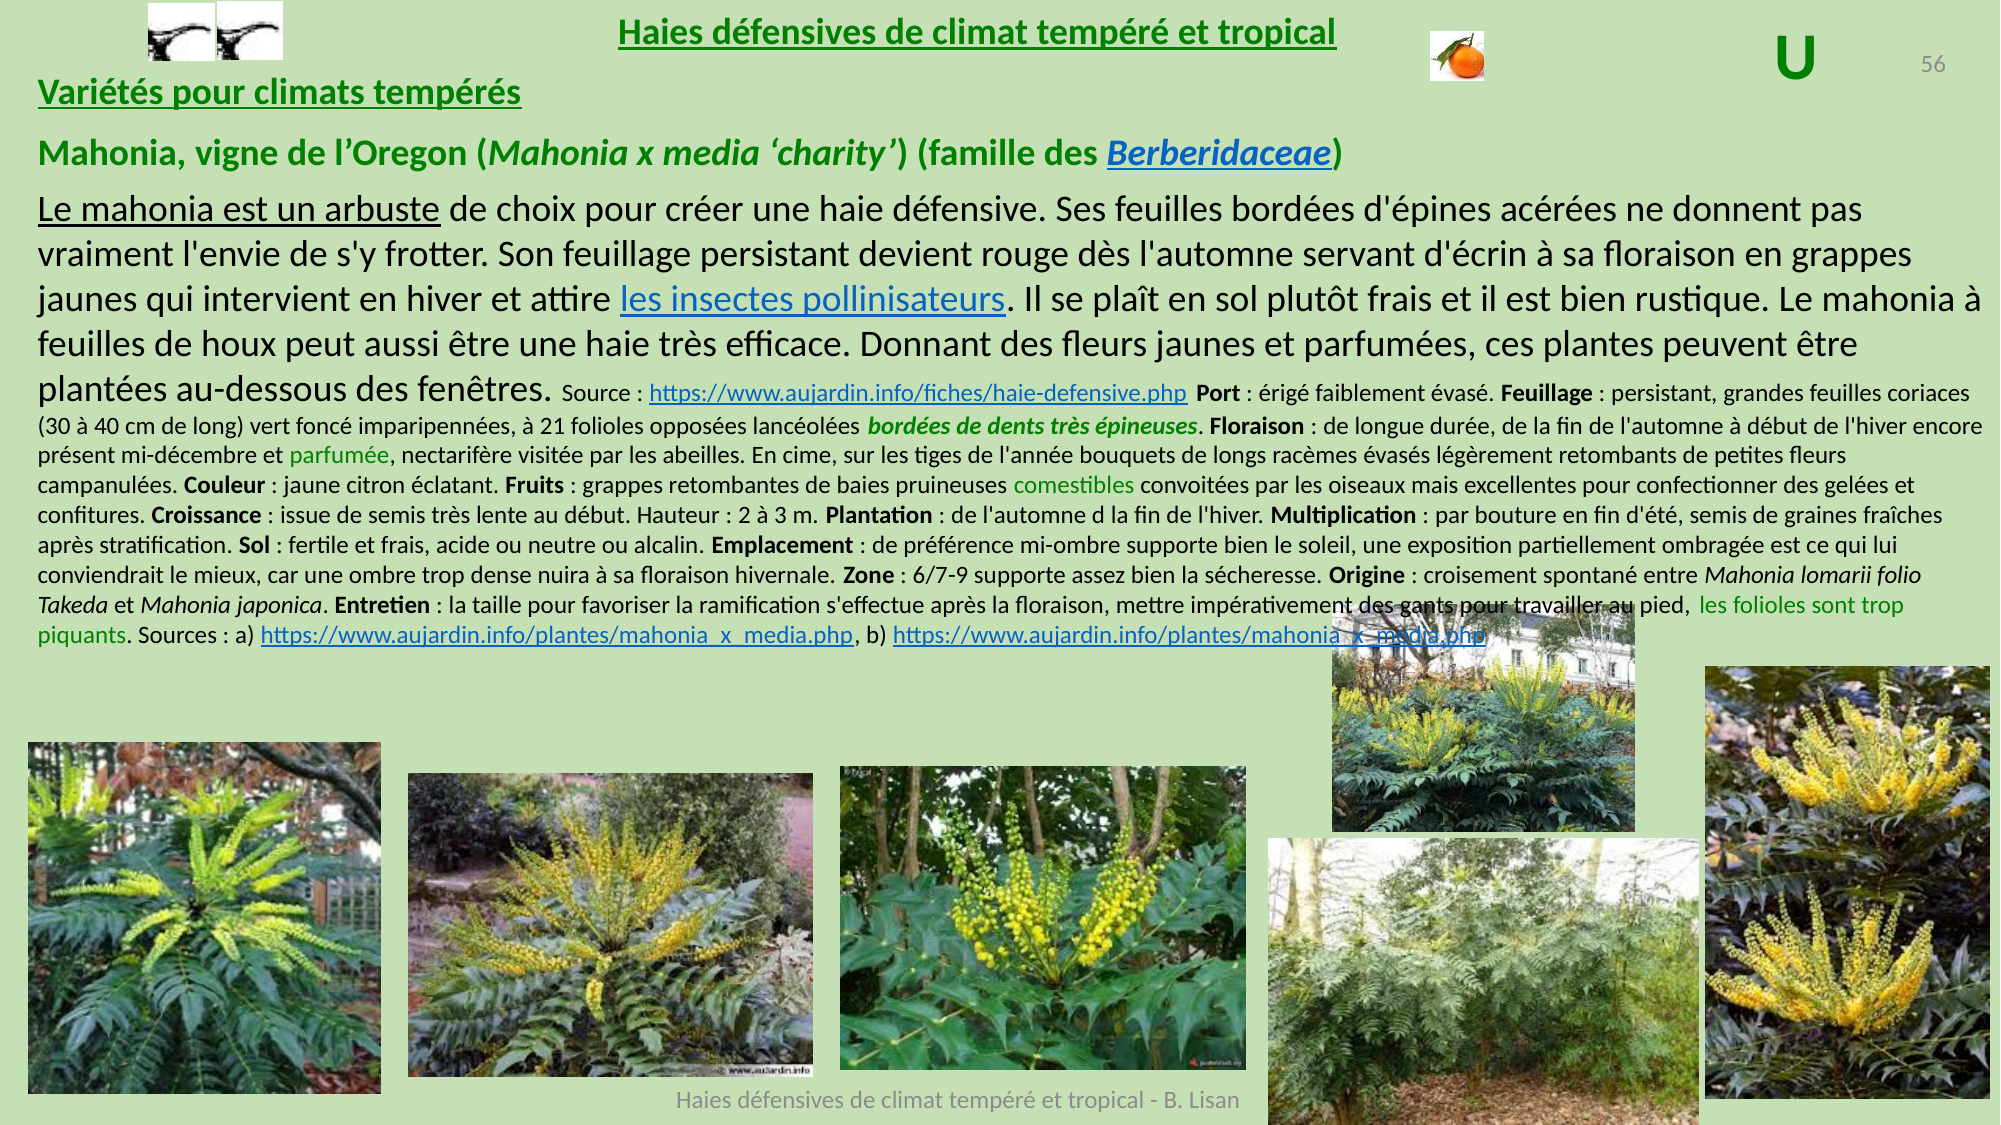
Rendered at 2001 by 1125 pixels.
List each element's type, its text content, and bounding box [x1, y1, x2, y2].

footer Haies défensives de climat tempéré et tropical - B. Lisan [655, 1072, 1262, 1125]
text_box Haies défensives de climat tempéré et tropical [603, 0, 1352, 60]
picture [1705, 666, 1990, 1099]
text_box Variétés pour climats tempérés [22, 59, 706, 120]
picture [28, 742, 381, 1094]
picture [148, 3, 215, 61]
picture [1332, 604, 1635, 832]
picture [217, 1, 283, 60]
picture [1268, 838, 1699, 1125]
picture [840, 766, 1246, 1070]
text_box U [1760, 5, 1834, 101]
slide_number 56 [1868, 35, 1962, 91]
text_box Mahonia, vigne de l’Oregon (Mahonia x media ‘charity’) (famille des Berberidaceae) [22, 120, 1486, 176]
picture [1430, 31, 1484, 81]
text_box Le mahonia est un arbuste de choix pour créer une haie défensive. Ses feuilles bordées d'épines acérées ne donnent pas vraiment l'envie de s'y frotter. Son feuillage persistant devient rouge dès l'automne servant d'écrin à sa floraison en grappes jaunes qui intervient en hiver et attire les insectes pollinisateurs. Il se plaît en sol plutôt frais et il est bien rustique. Le mahonia à feuilles de houx peut aussi être une haie très efficace. Donnant des fleurs jaunes et parfumées, ces plantes peuvent être plantées au-dessous des fenêtres. Source : https://www.aujardin.info/fiches/haie-defensive.php Port : érigé faiblement évasé. Feuillage : persistant, grandes feuilles coriaces (30 à 40 cm de long) vert foncé imparipennées, à 21 folioles opposées lancéolées bordées de dents très épineuses. Floraison : de longue durée, de la fin de l'automne à début de l'hiver encore présent mi-décembre et parfumée, nectarifère visitée par les abeilles. En cime, sur les tiges de l'année bouquets de longs racèmes évasés légèrement retombants de petites fleurs campanulées. Couleur : jaune citron éclatant. Fruits : grappes retombantes de baies pruineuses comestibles convoitées par les oiseaux mais excellentes pour confectionner des gelées et confitures. Croissance : issue de semis très lente au début. Hauteur : 2 à 3 m. Plantation : de l'automne d la fin de l'hiver. Multiplication : par bouture en fin d'été, semis de graines fraîches après stratification. Sol : fertile et frais, acide ou neutre ou alcalin. Emplacement : de préférence mi-ombre supporte bien le soleil, une exposition partiellement ombragée est ce qui lui conviendrait le mieux, car une ombre trop dense nuira à sa floraison hivernale. Zone : 6/7-9 supporte assez bien la sécheresse. Origine : croisement spontané entre Mahonia lomarii folio Takeda et Mahonia japonica. Entretien : la taille pour favoriser la ramification s'effectue après la floraison, mettre impérativement des gants pour travailler au pied, les folioles sont trop piquants. Sources : a) https://www.aujardin.info/plantes/mahonia_x_media.php, b) https://www.aujardin.info/plantes/mahonia_x_media.php [22, 176, 2000, 656]
picture [408, 773, 813, 1077]
